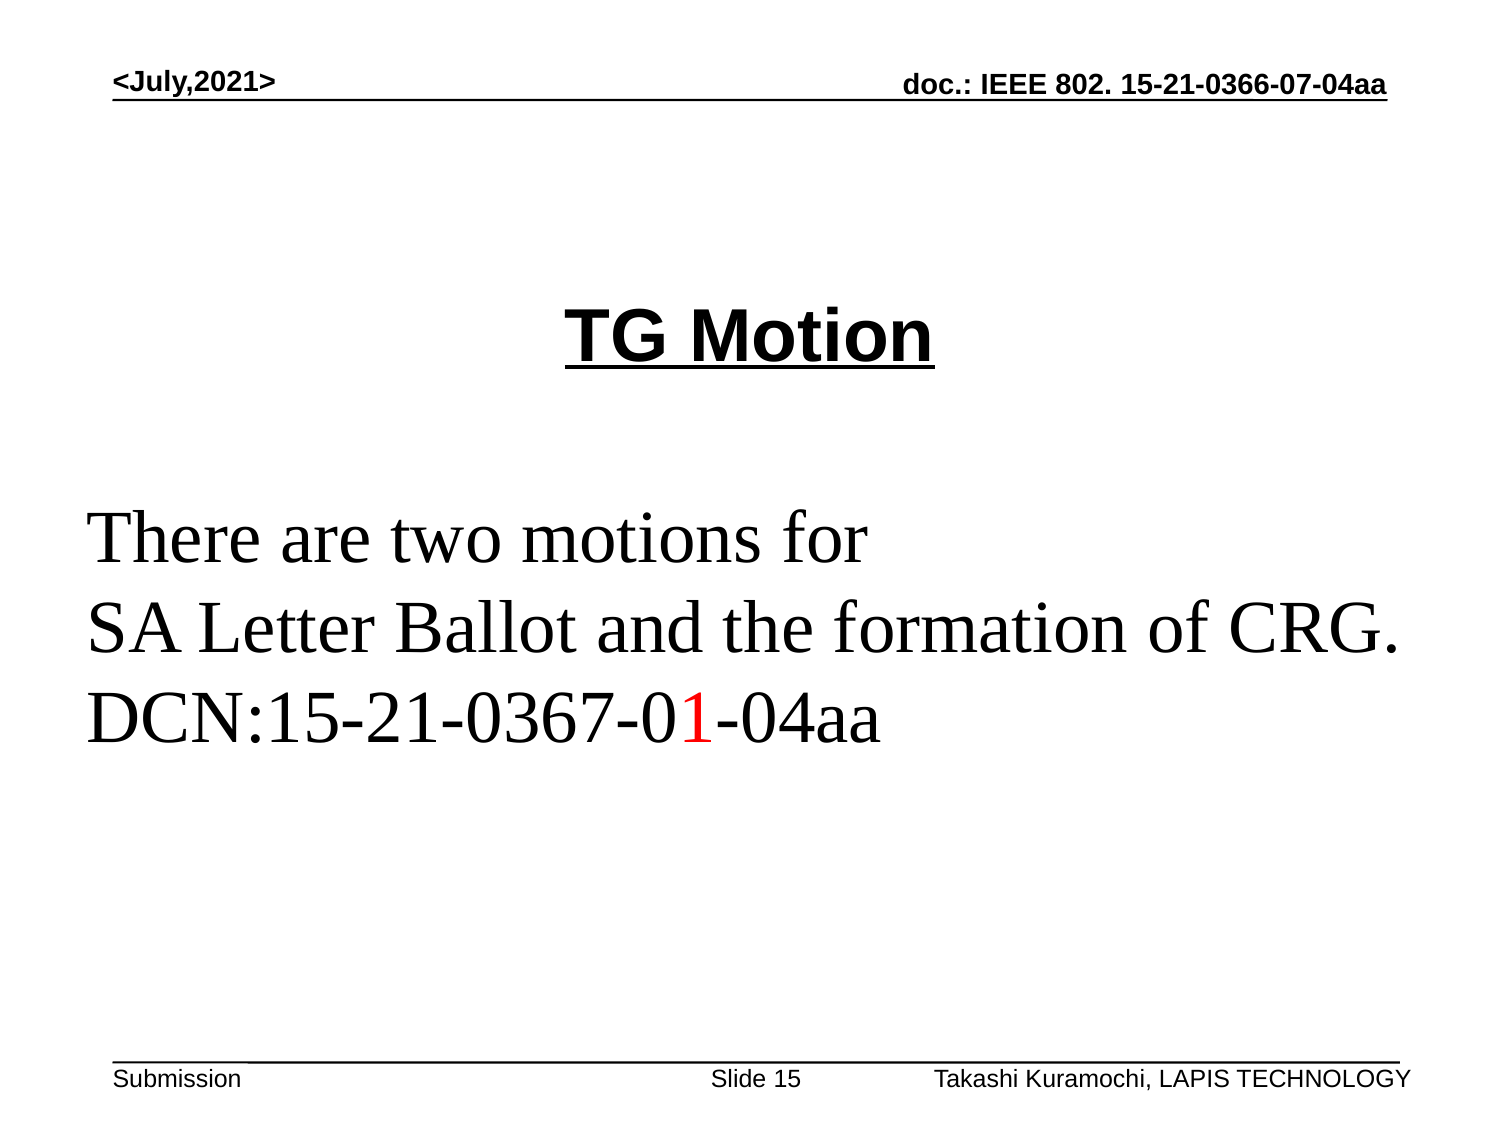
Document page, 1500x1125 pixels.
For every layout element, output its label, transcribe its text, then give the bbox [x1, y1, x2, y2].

text_box There are two motions for SA Letter Ballot and the formation of CRG. DCN:15-21-0367-01-04aa [71, 479, 1459, 765]
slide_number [112, 62, 375, 98]
footer Takashi Kuramochi, LAPIS TECHNOLOGY [820, 1062, 1413, 1125]
title TG Motion [112, 243, 1388, 419]
slide_number Slide 15 [709, 1062, 803, 1093]
